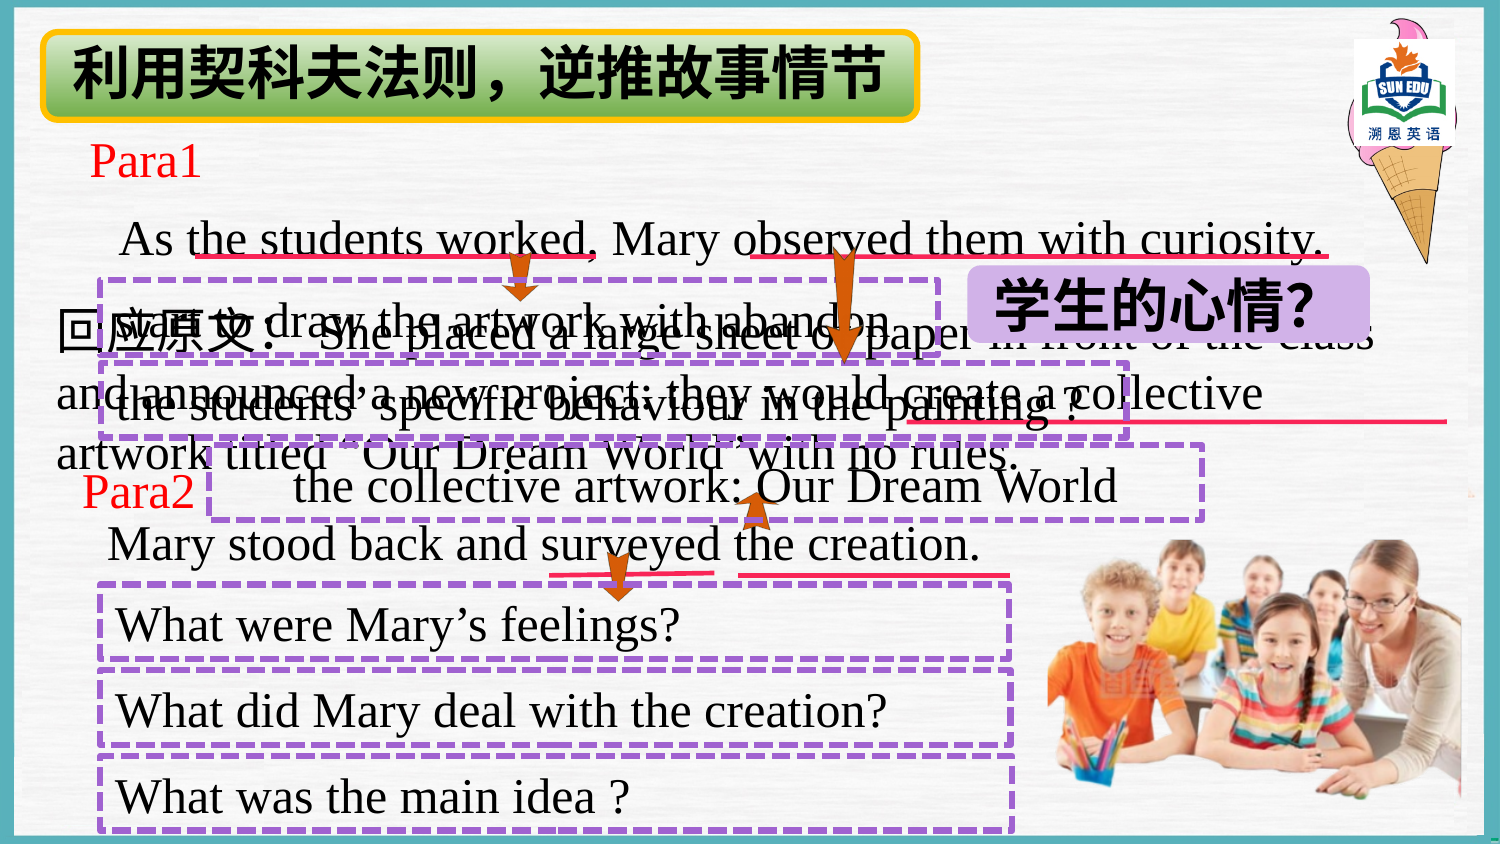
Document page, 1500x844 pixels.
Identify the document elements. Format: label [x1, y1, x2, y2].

text_box [646, 572, 715, 576]
text_box [549, 572, 581, 576]
picture [0, 0, 1500, 844]
